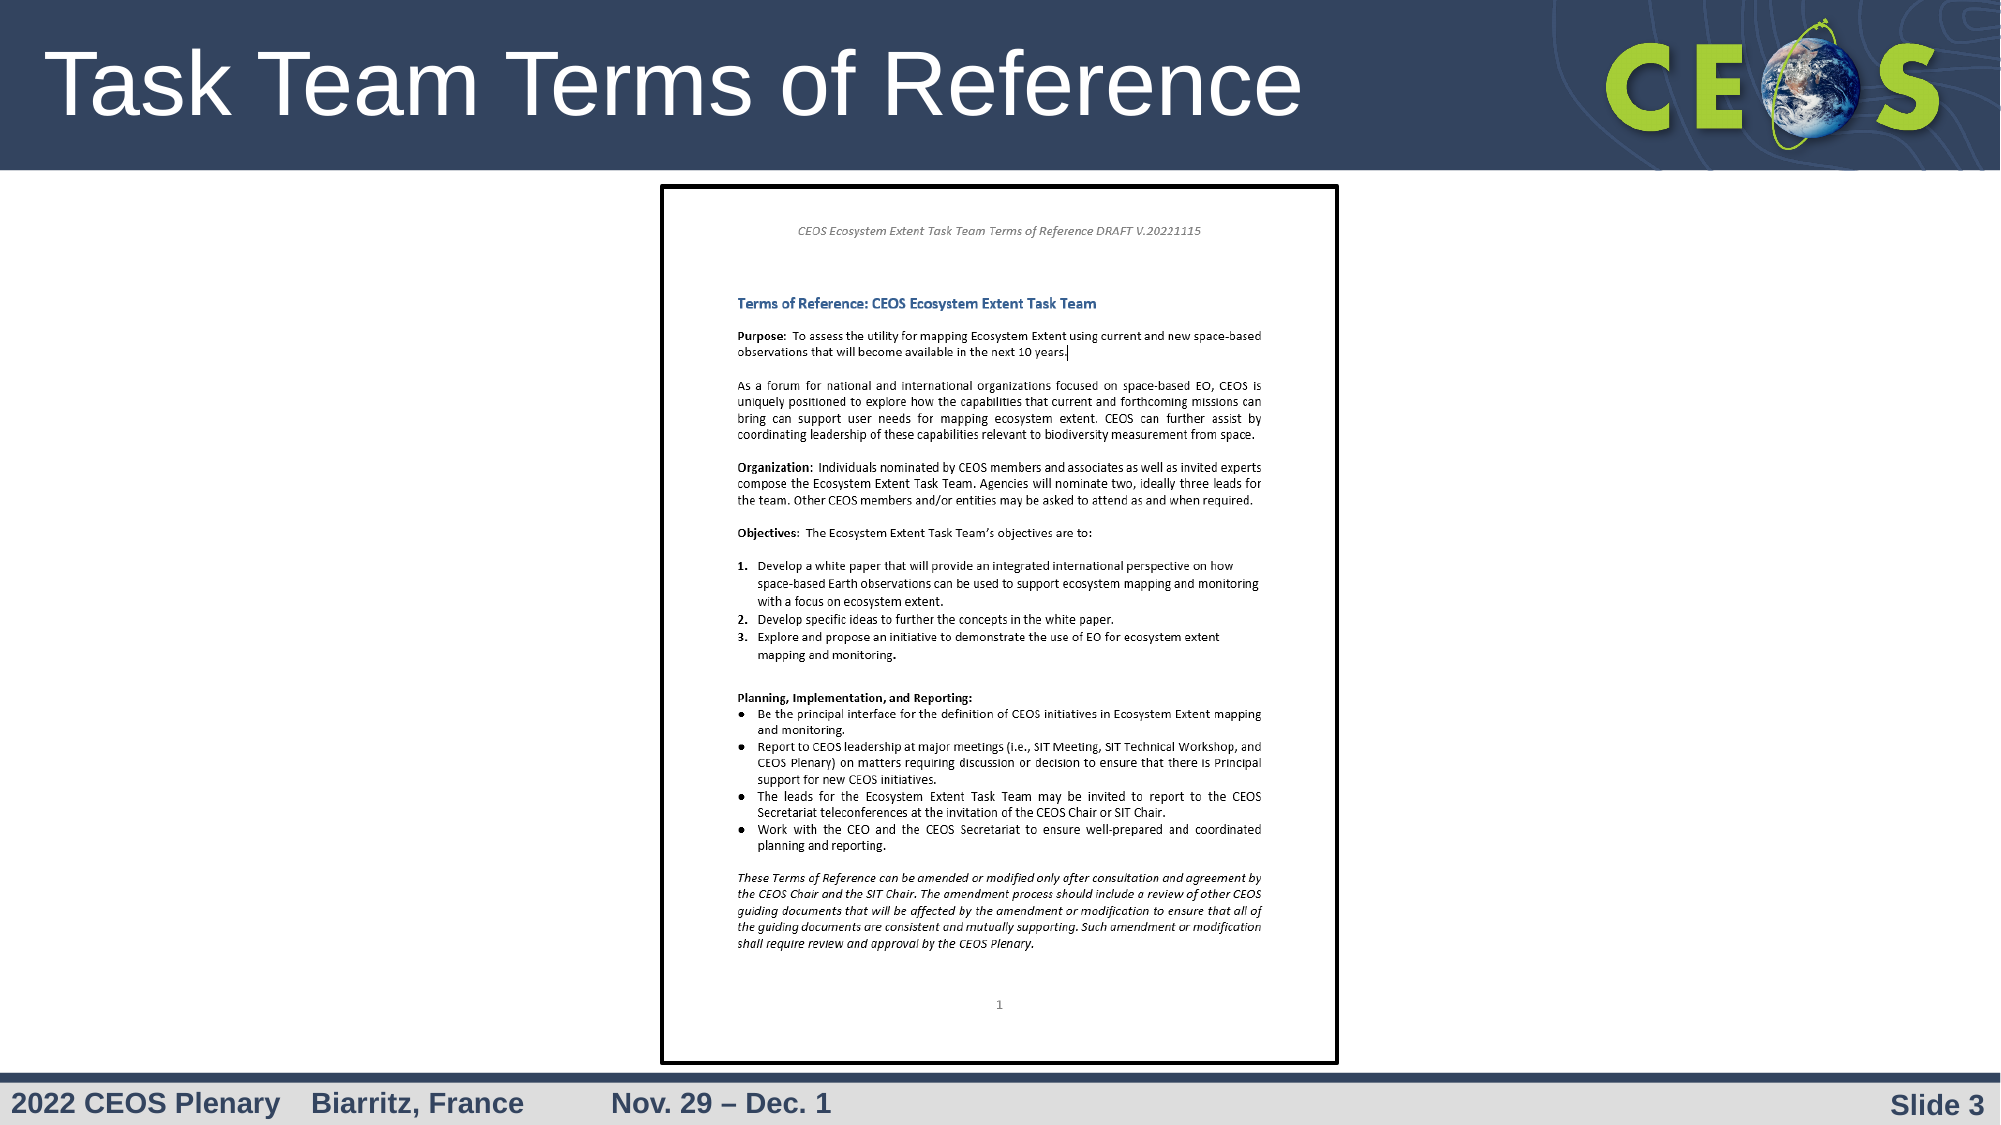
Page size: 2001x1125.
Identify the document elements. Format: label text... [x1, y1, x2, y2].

title Task Team Terms of Reference [28, 28, 1569, 157]
picture [1606, 18, 1939, 150]
picture [663, 188, 1336, 1061]
